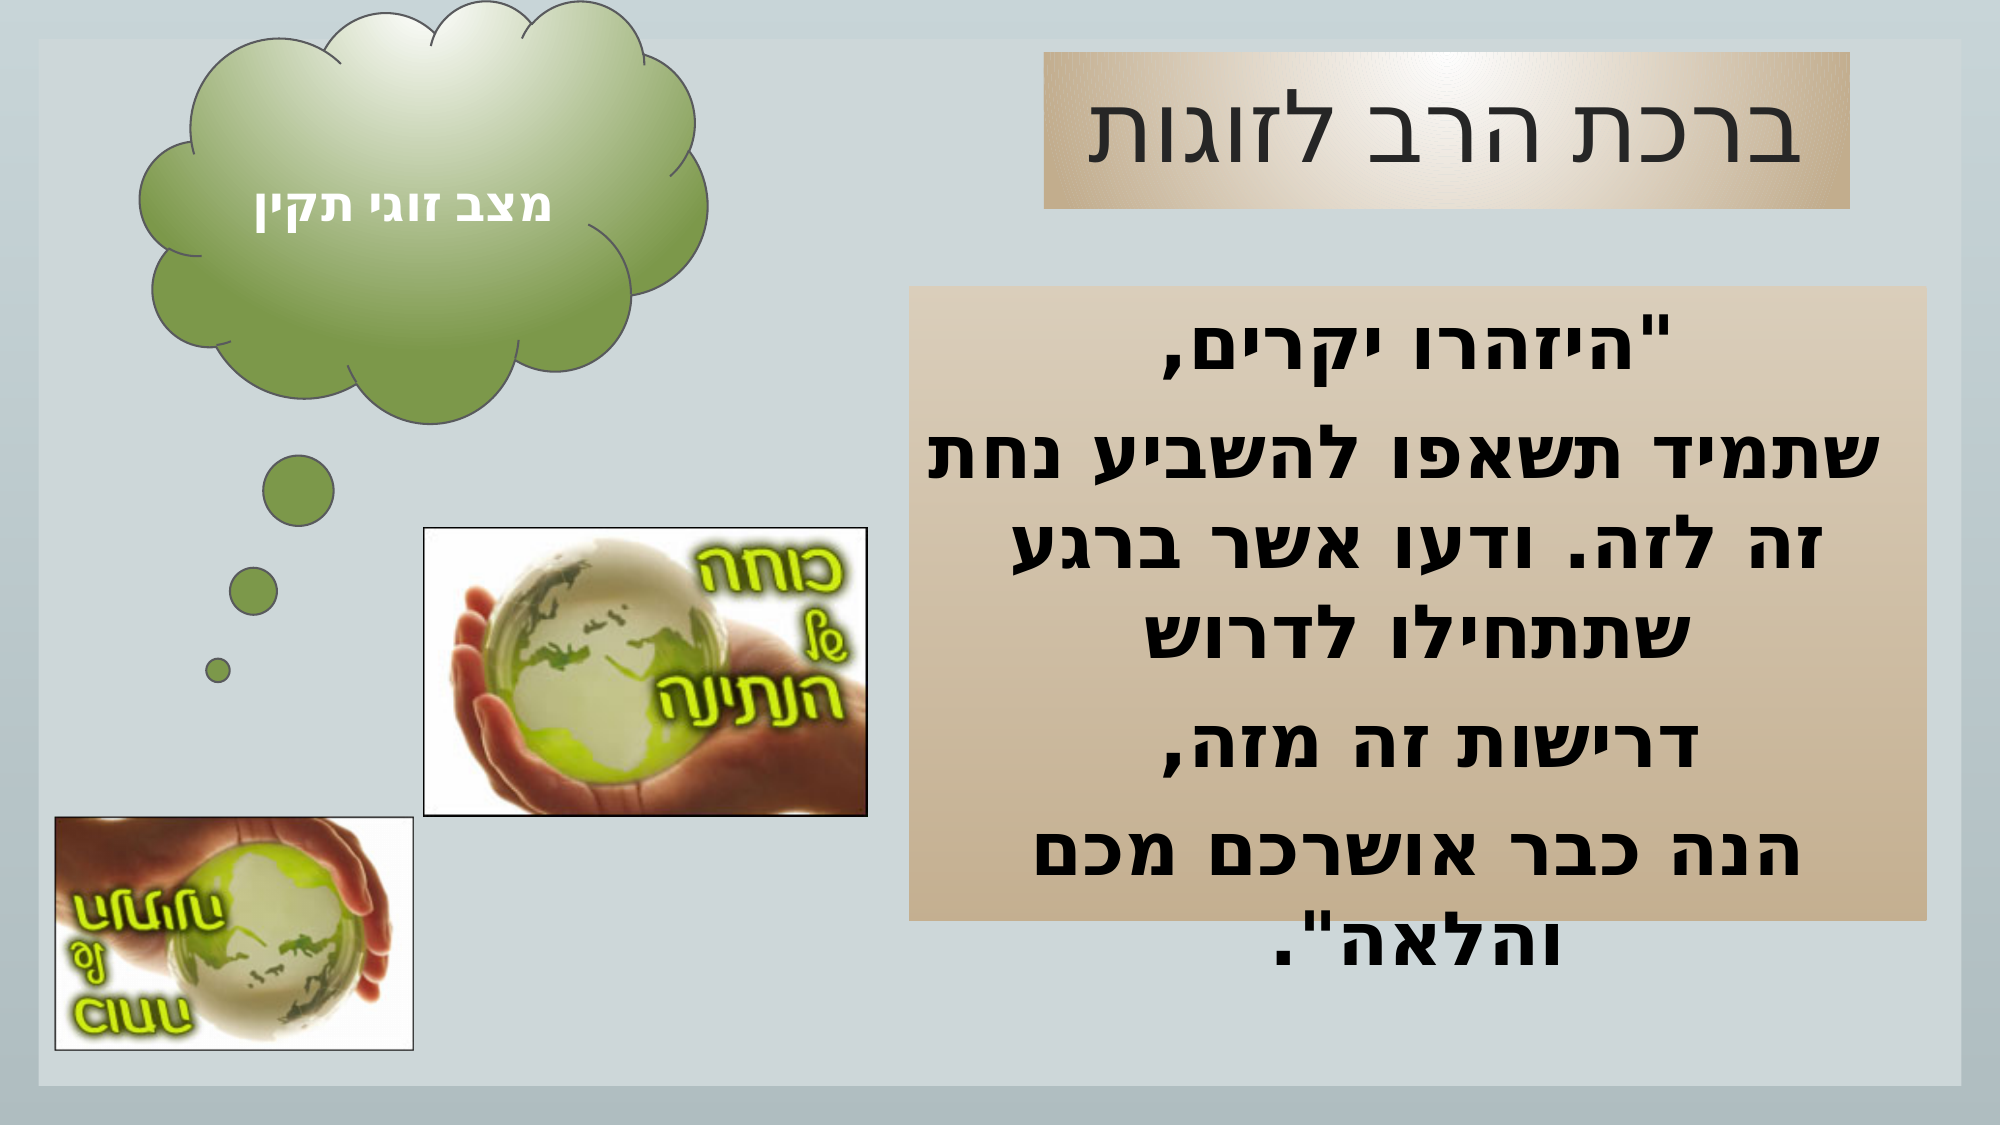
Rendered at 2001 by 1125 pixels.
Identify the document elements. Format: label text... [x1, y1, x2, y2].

picture [53, 816, 414, 1051]
text_box מצב זוגי תקין [205, 657, 231, 684]
title ברכת הרב לזוגות [1043, 52, 1850, 209]
text_box מצב זוגי תקין [228, 566, 278, 616]
picture [423, 527, 868, 817]
text_box מצב זוגי תקין [138, 0, 709, 426]
text_box מצב זוגי תקין [262, 454, 335, 527]
list "היזהרו יקרים, שתמיד תשאפו להשביע נחת זה לזה. ודעו אשר ברגע שתתחילו לדרוש דרישות זה מזה, הנה כבר אושרכם מכם והלאה". [909, 286, 1927, 921]
